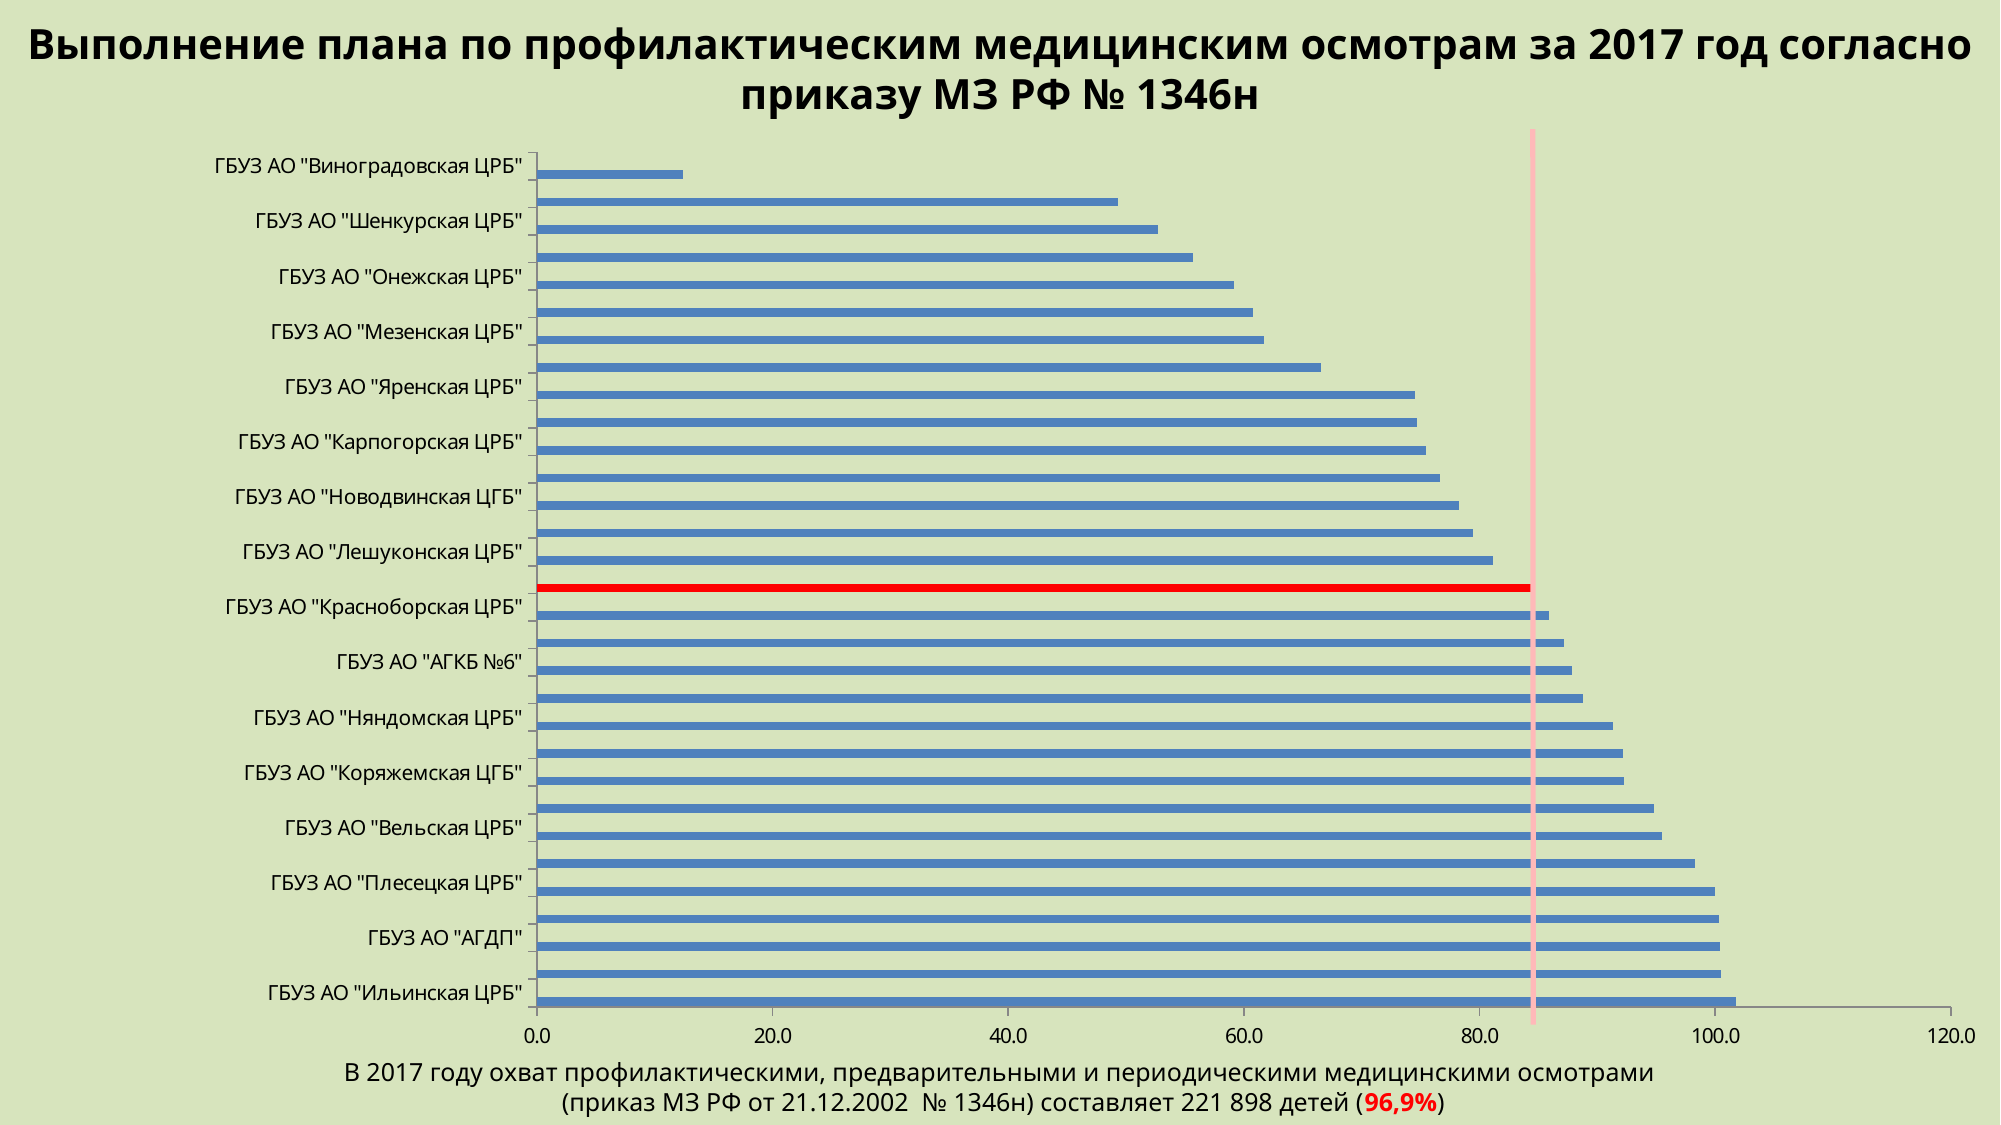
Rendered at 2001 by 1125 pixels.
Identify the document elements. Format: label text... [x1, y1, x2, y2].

text_box Выполнение плана по профилактическим медицинским осмотрам за 2017 год согласно приказу МЗ РФ № 1346н [0, 10, 2000, 126]
chart [54, 126, 2000, 1059]
text_box В 2017 году охват профилактическими, предварительными и периодическими медицинскими осмотрами (приказ МЗ РФ от 21.12.2002 № 1346н) составляет 221 898 детей (96,9%) [0, 1046, 2000, 1125]
